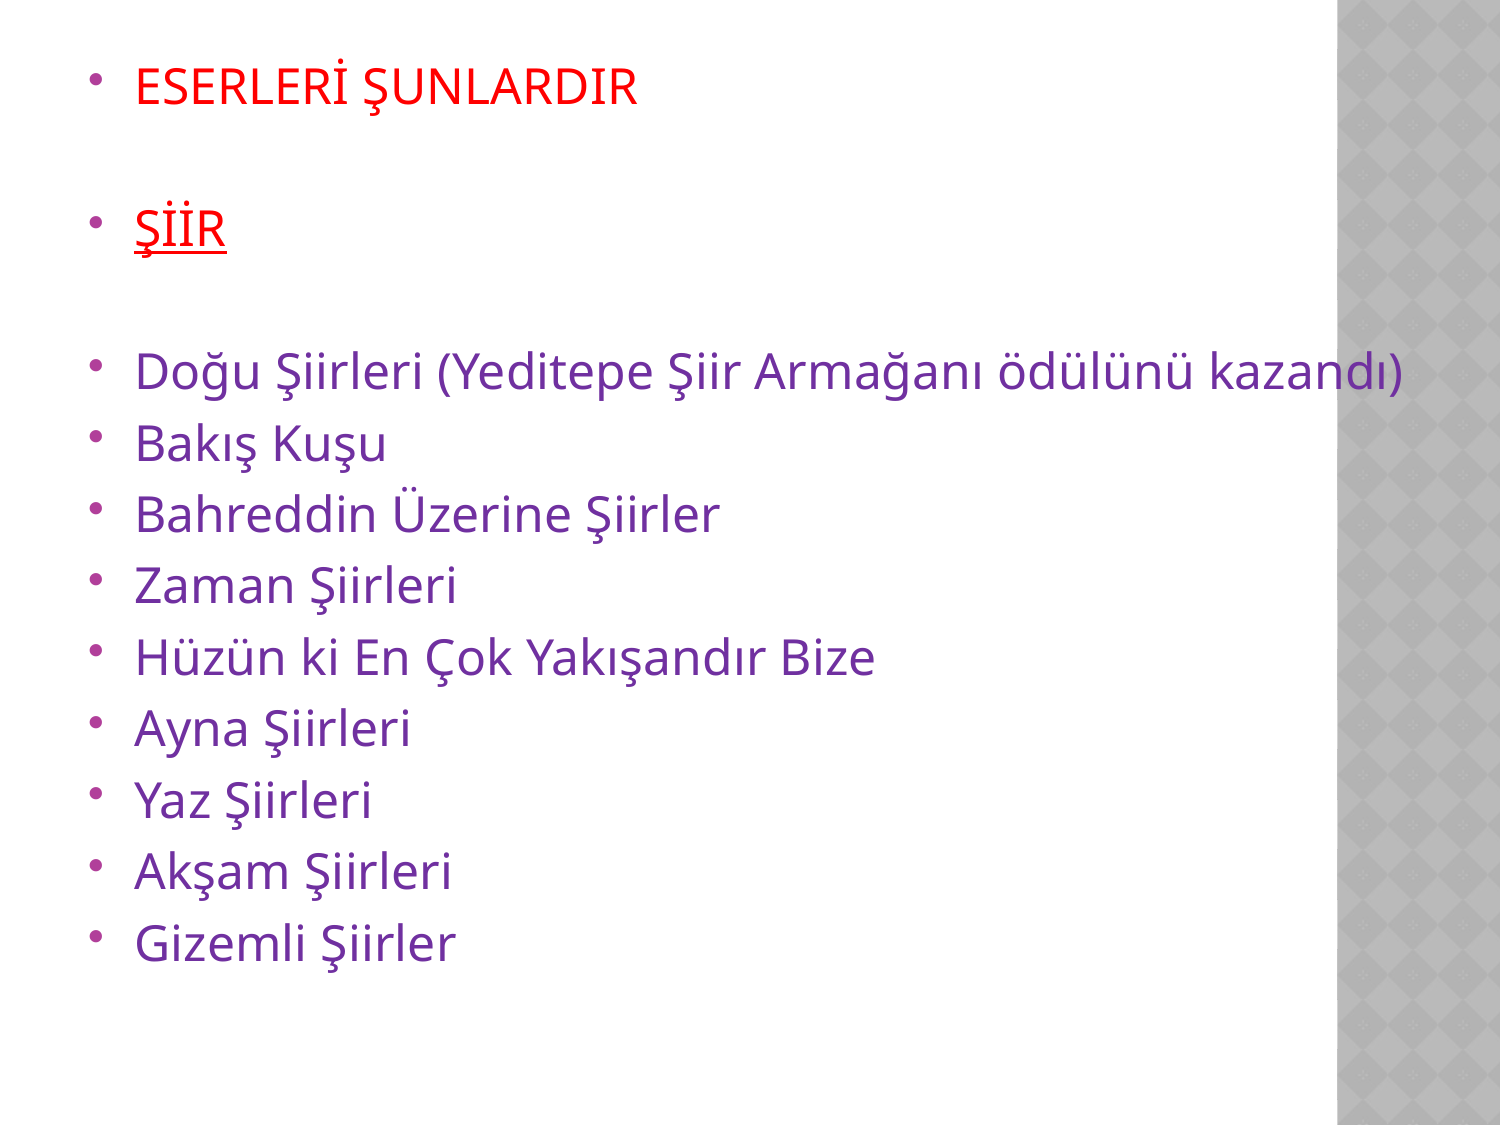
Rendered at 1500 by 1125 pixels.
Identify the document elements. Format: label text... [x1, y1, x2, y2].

list ESERLERİ ŞUNLARDIR ŞİİR Doğu Şiirleri (Yeditepe Şiir Armağanı ödülünü kazandı) Bakış Kuşu Bahreddin Üzerine Şiirler Zaman Şiirleri Hüzün ki En Çok Yakışandır Bize Ayna Şiirleri Yaz Şiirleri Akşam Şiirleri Gizemli Şiirler [75, 46, 1425, 1005]
